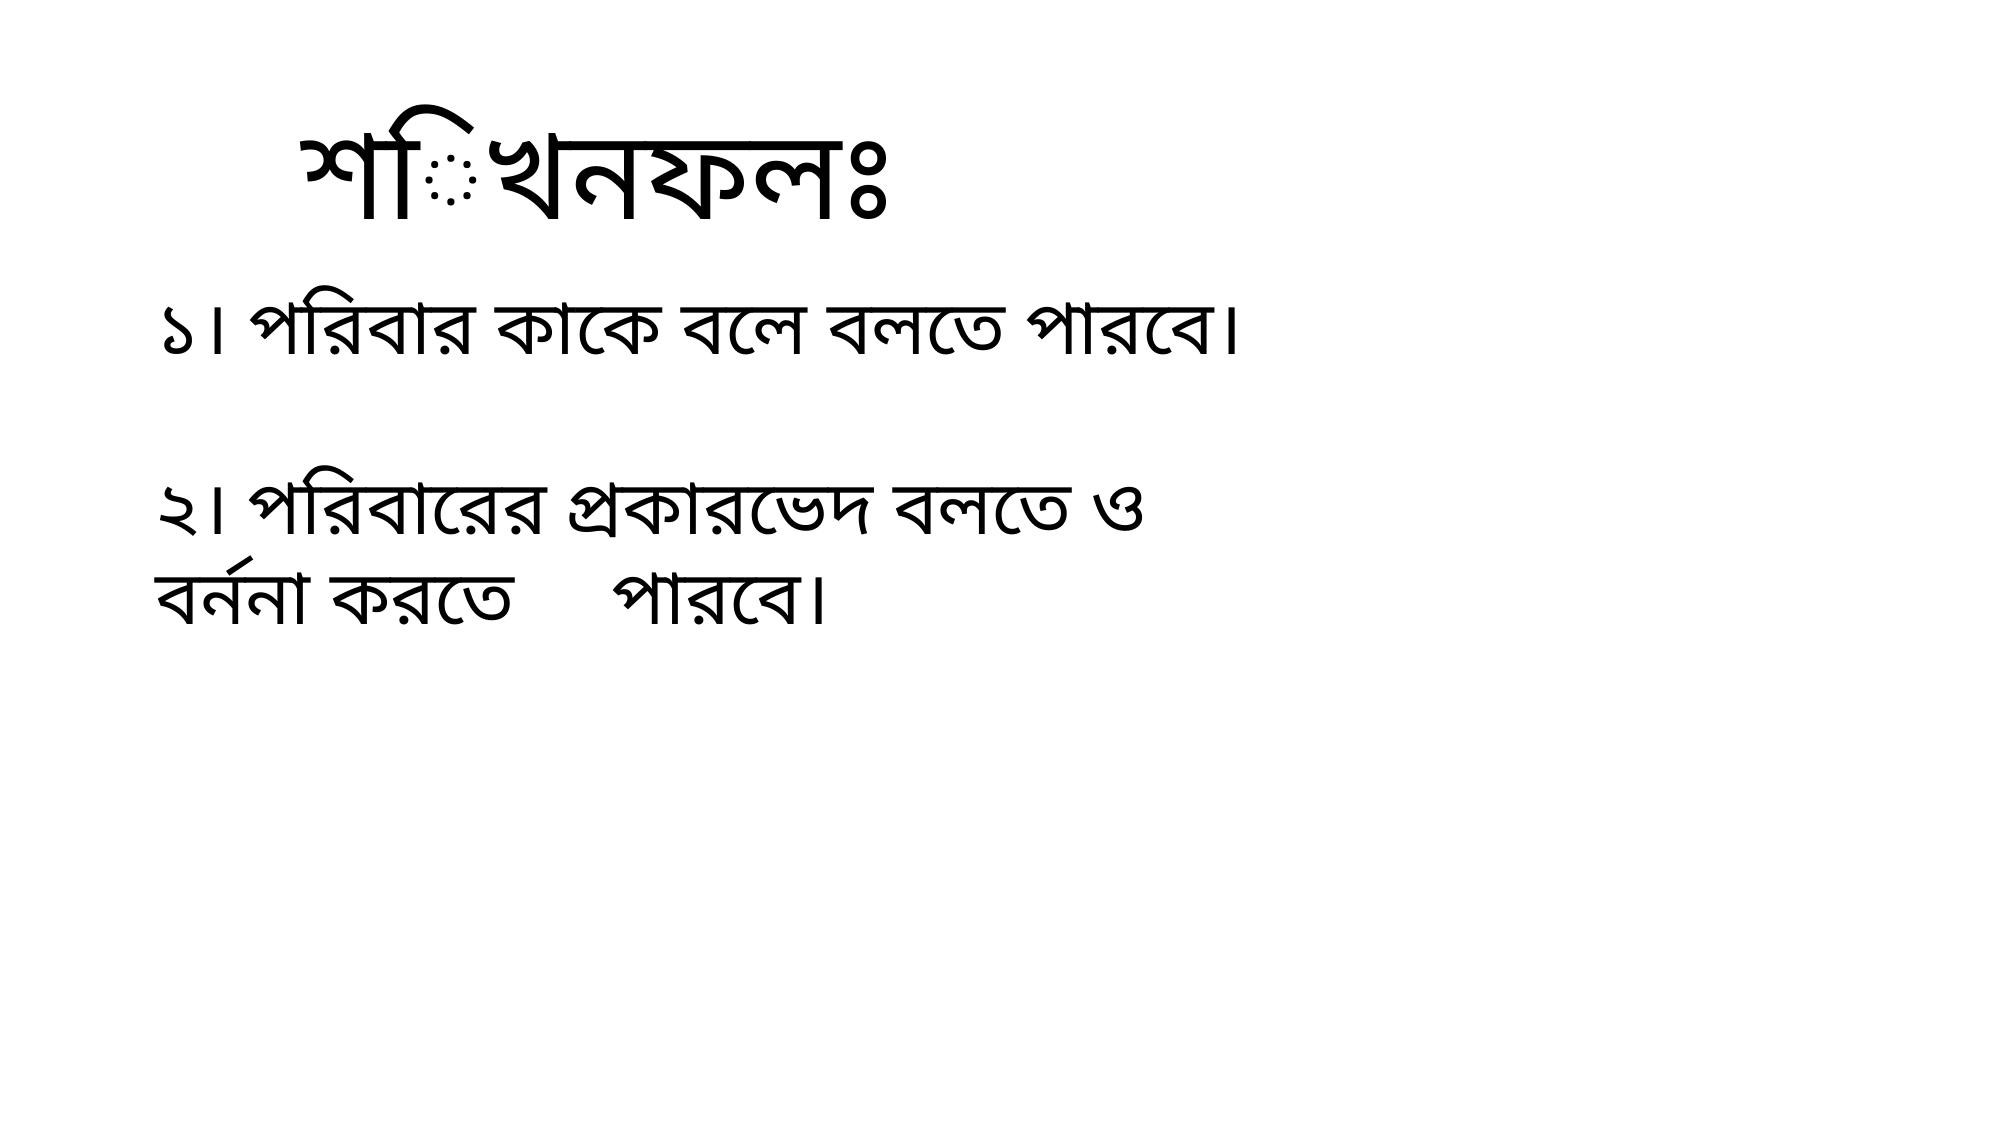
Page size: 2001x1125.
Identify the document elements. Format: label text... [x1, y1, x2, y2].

text_box শিখনফলঃ [286, 87, 912, 253]
text_box ১। পরিবার কাকে বলে বলতে পারবে। ২। পরিবারের প্রকারভেদ বলতে ও বর্ননা করতে পারবে। [140, 272, 1274, 737]
